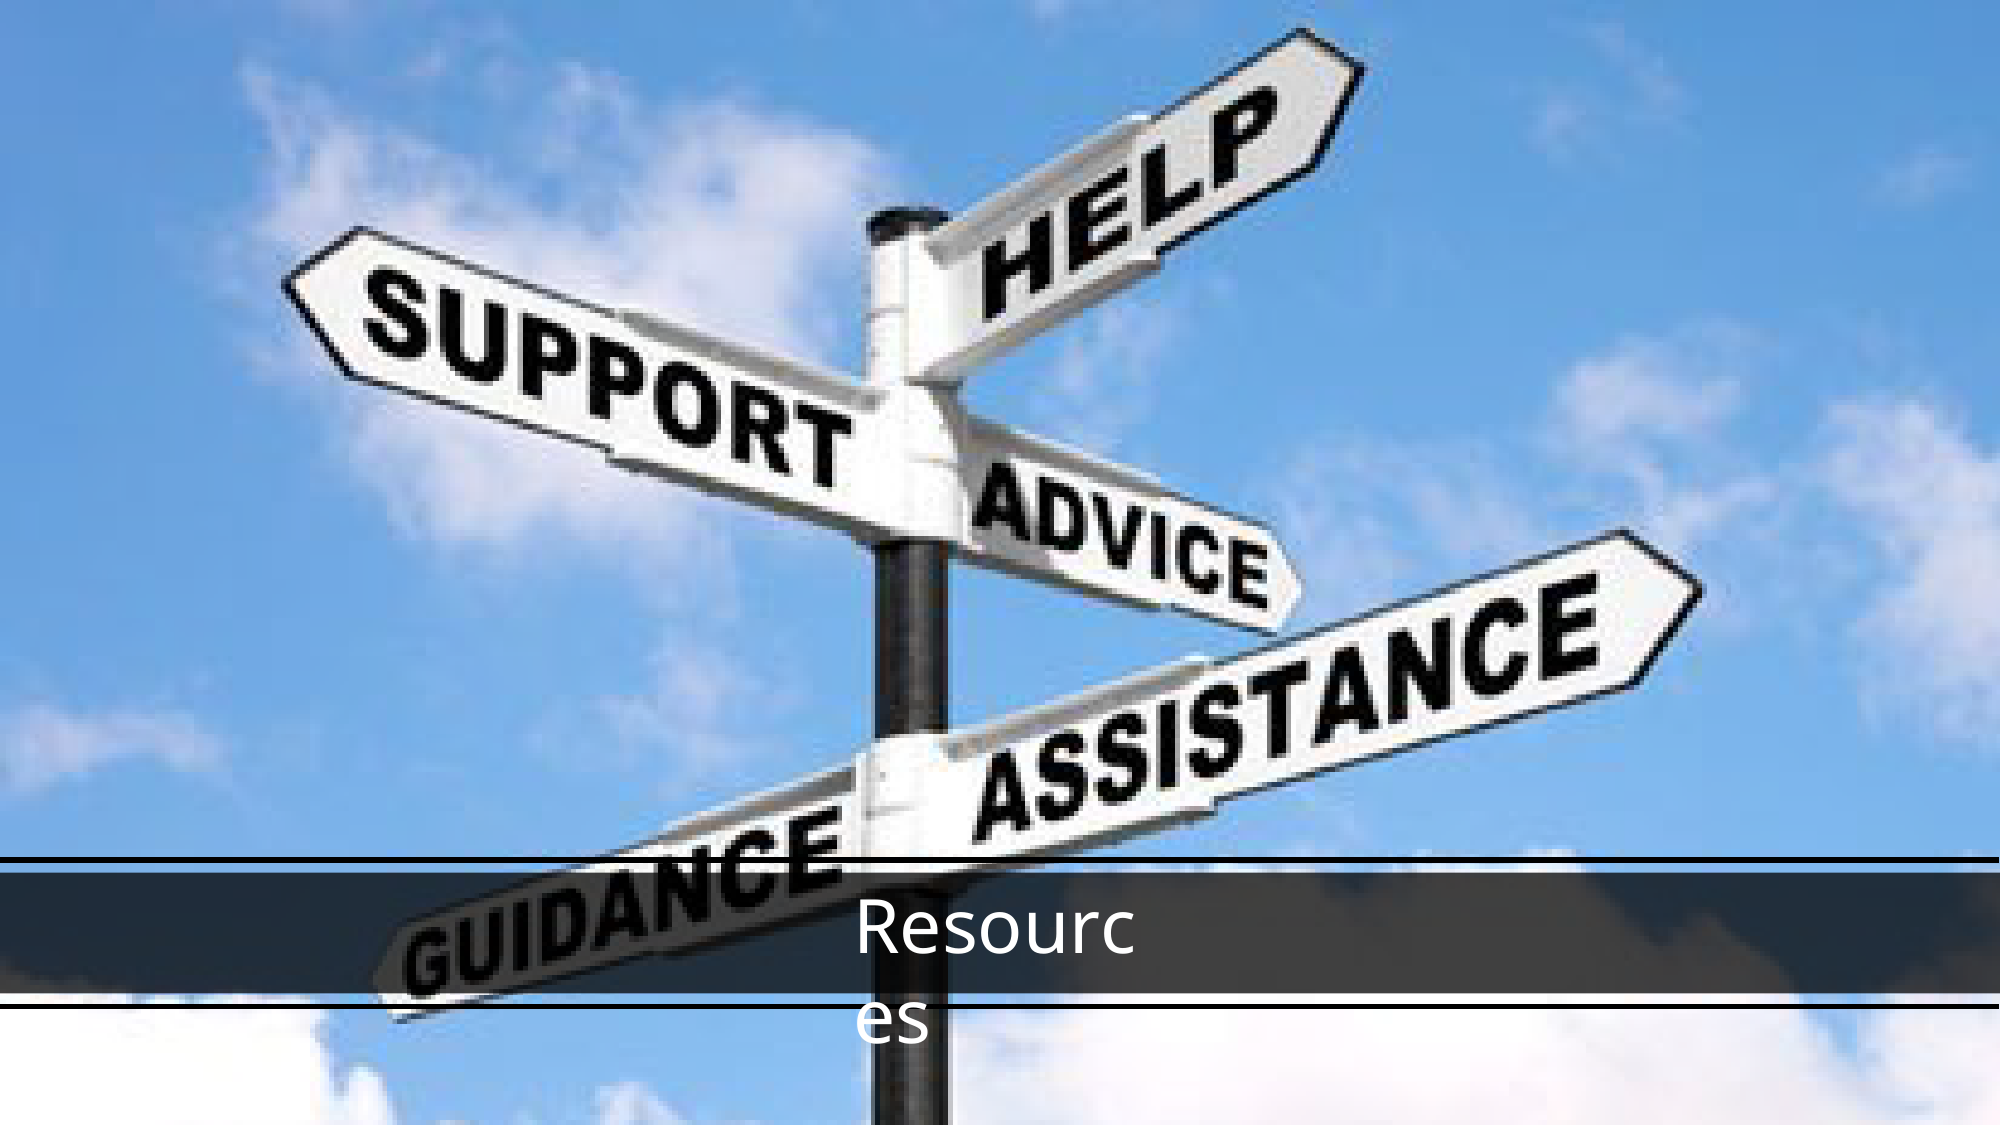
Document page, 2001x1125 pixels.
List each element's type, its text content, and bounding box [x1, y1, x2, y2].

text_box [0, 994, 2000, 1125]
text_box [0, 0, 2000, 872]
text_box [0, 872, 2000, 994]
title Resources [851, 876, 1161, 1067]
